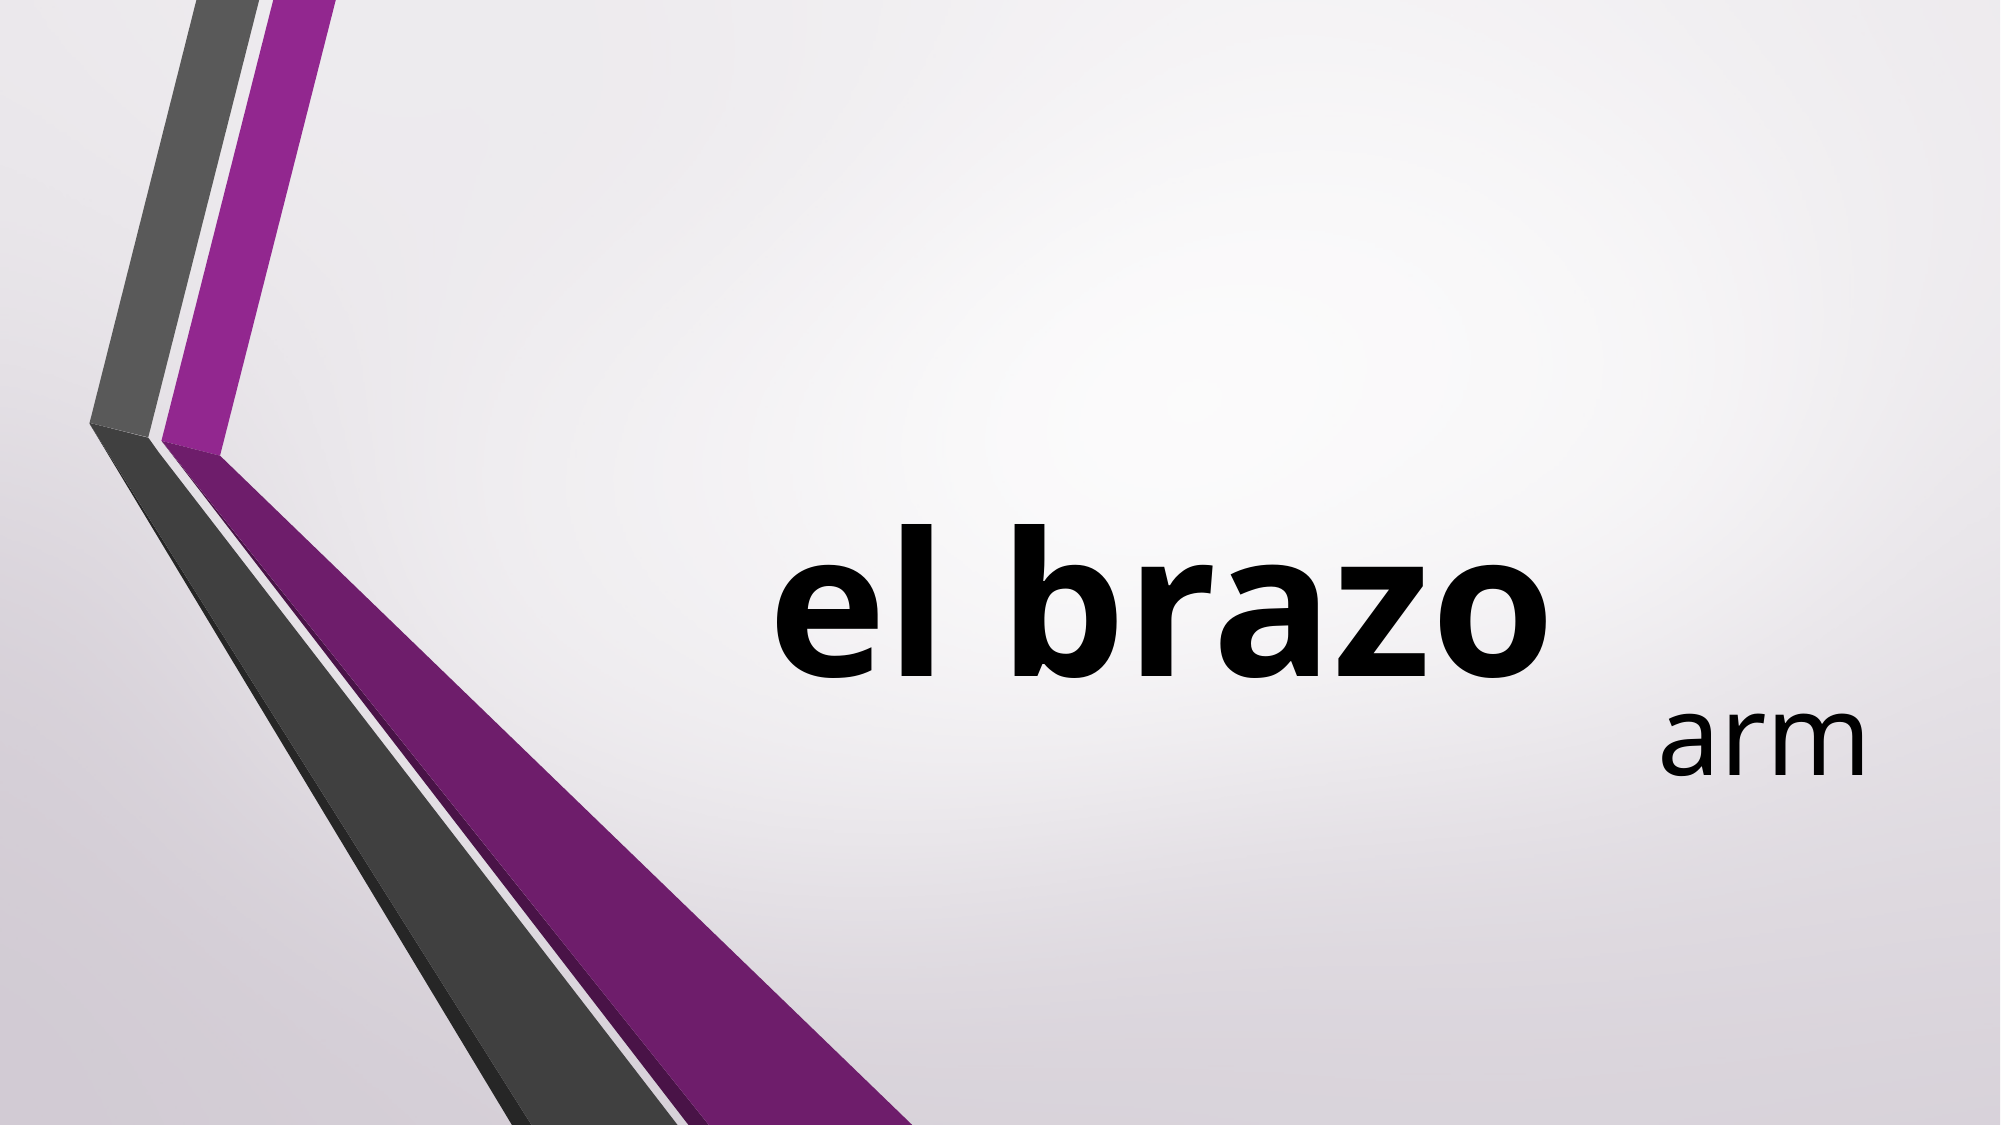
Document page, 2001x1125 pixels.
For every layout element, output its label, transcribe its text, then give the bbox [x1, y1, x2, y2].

subtitle arm [740, 655, 1887, 884]
title el brazo [650, 444, 1570, 724]
